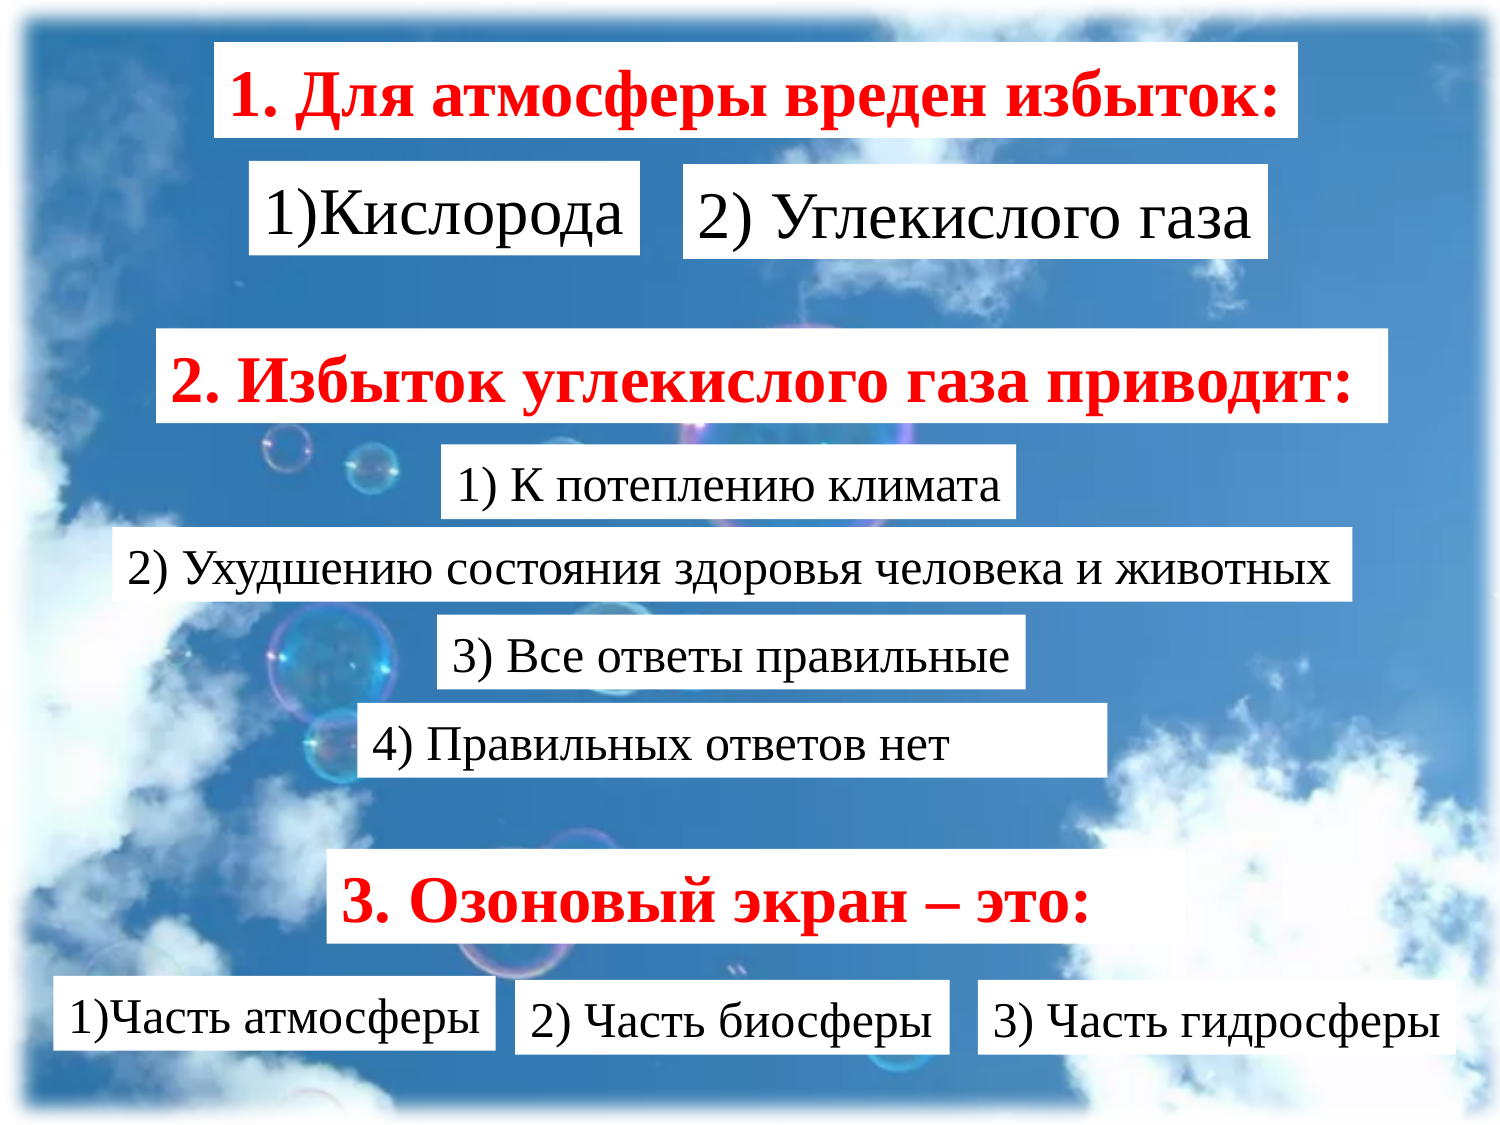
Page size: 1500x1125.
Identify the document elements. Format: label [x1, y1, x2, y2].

list [5, 0, 1500, 1125]
